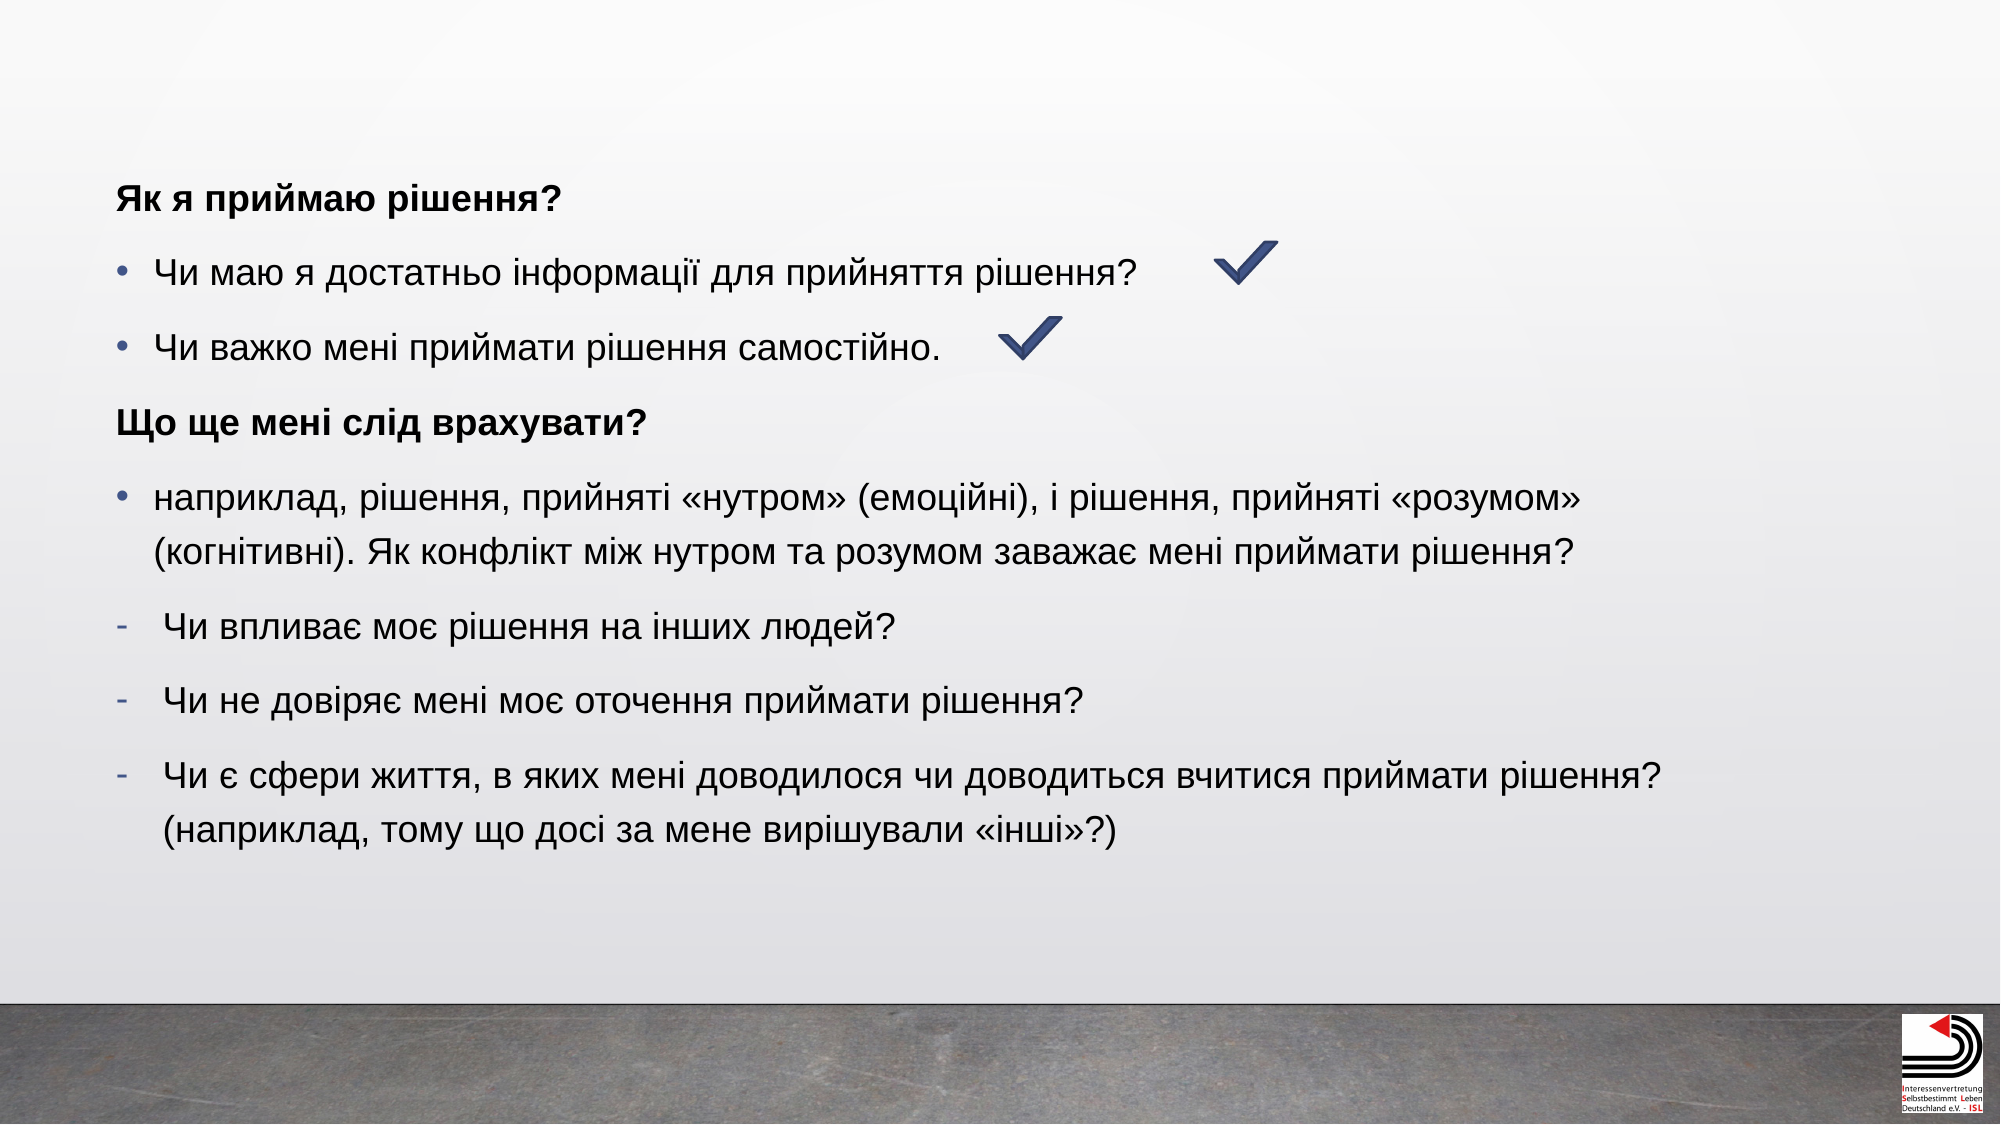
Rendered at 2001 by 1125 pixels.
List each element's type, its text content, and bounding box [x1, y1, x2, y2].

text_box [1237, 240, 1279, 284]
picture [0, 1004, 2000, 1124]
text_box [998, 334, 1025, 361]
text_box [1213, 258, 1240, 285]
text_box [1021, 316, 1063, 359]
text_box Як я приймаю рішення? Чи маю я достатньо інформації для прийняття рішення? Чи важко мені приймати рішення самостійно. Що ще мені слід врахувати? наприклад, рішення, прийняті «нутром» (емоційні), і рішення, прийняті «розумом» (когнітивні). Як конфлікт між нутром та розумом заважає мені приймати рішення? Чи впливає моє рішення на інших людей? Чи не довіряє мені моє оточення приймати рішення? Чи є сфери життя, в яких мені доводилося чи доводиться вчитися приймати рішення? (наприклад, тому що досі за мене вирішували «інші»?) [100, 157, 1809, 1000]
